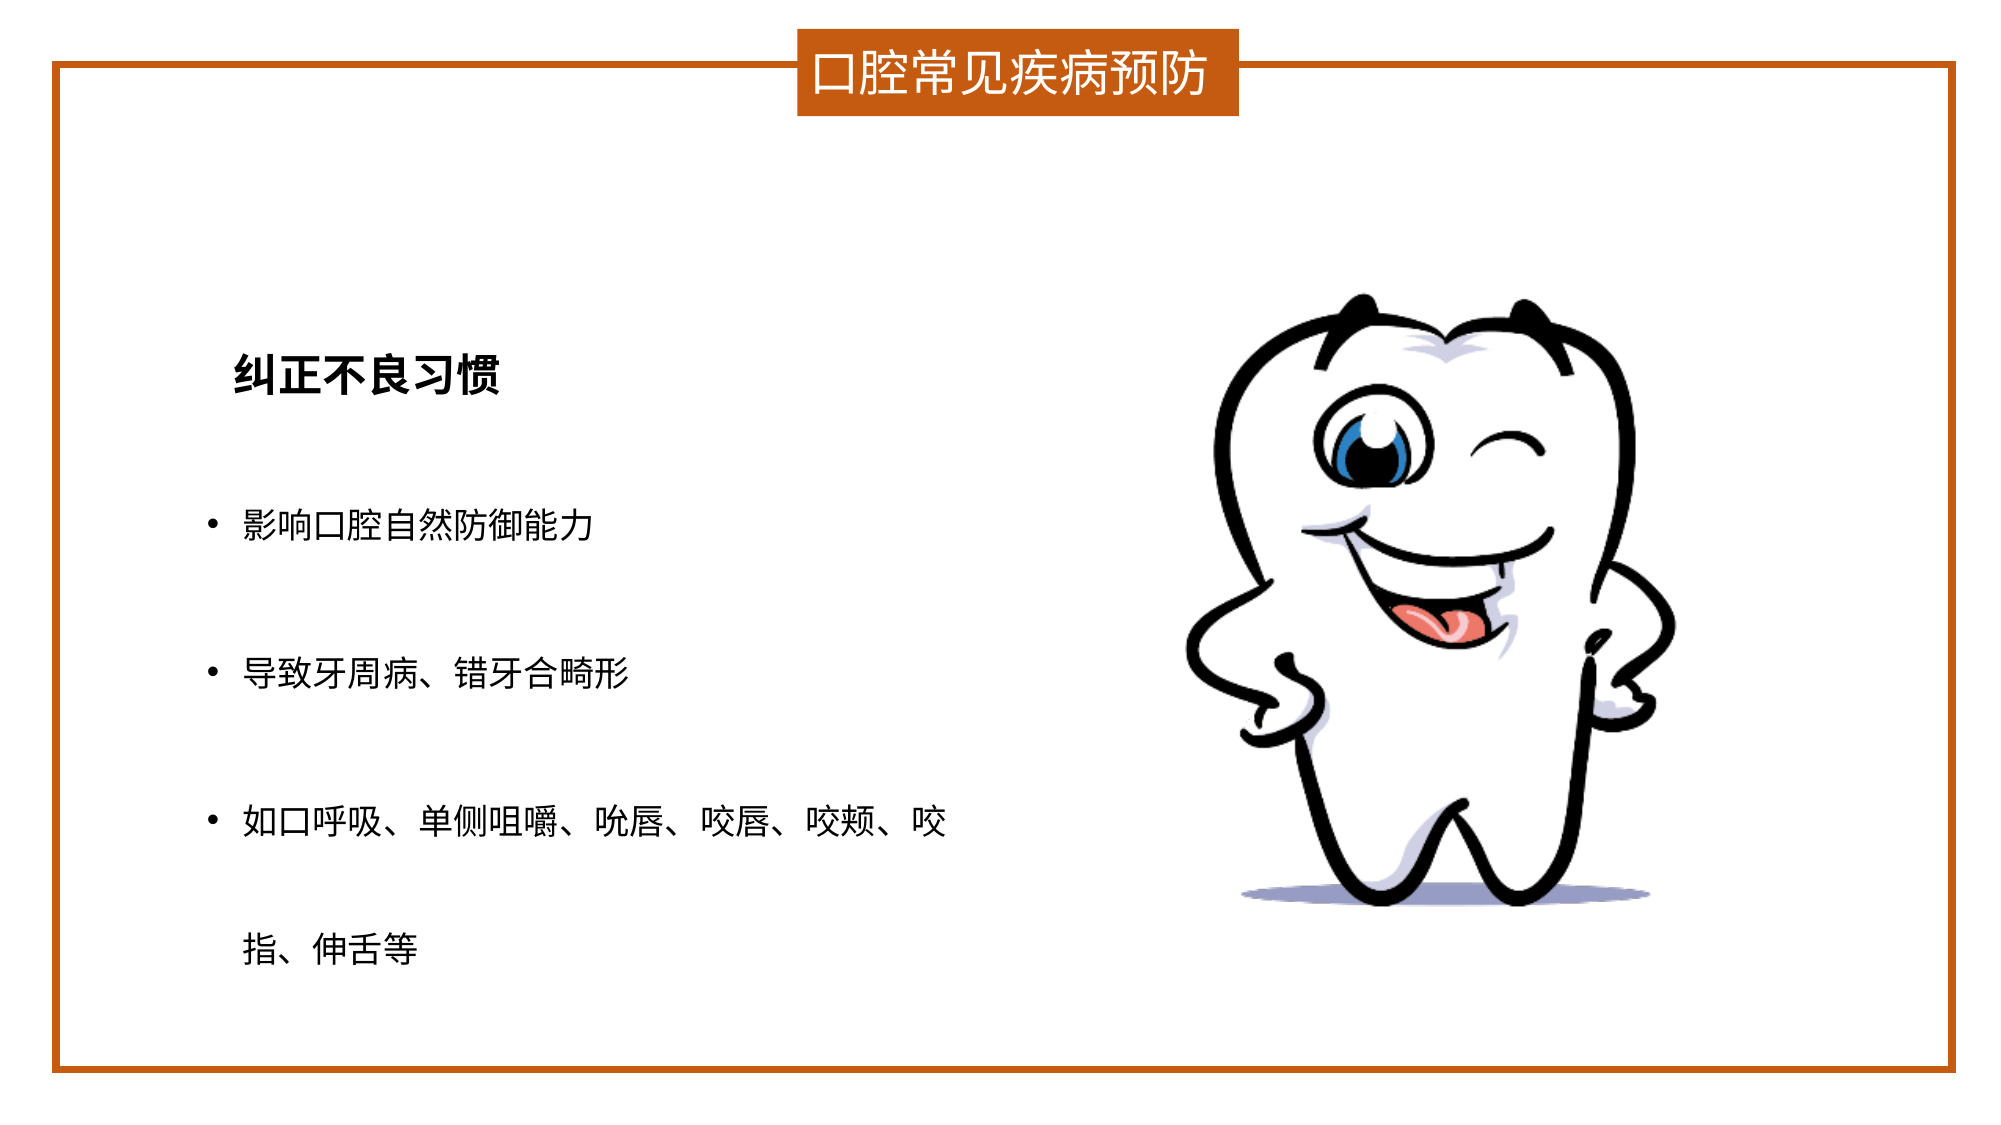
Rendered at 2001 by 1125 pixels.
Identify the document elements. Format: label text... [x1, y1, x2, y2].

text_box 纠正不良习惯 [218, 300, 647, 413]
picture [1038, 199, 1821, 982]
text_box 影响口腔自然防御能力 导致牙周病、错牙合畸形 如口呼吸、单侧咀嚼、吮唇、咬唇、咬颊、咬指、伸舌等 [191, 413, 991, 982]
text_box 口腔常见疾病预防 [802, 33, 1230, 111]
